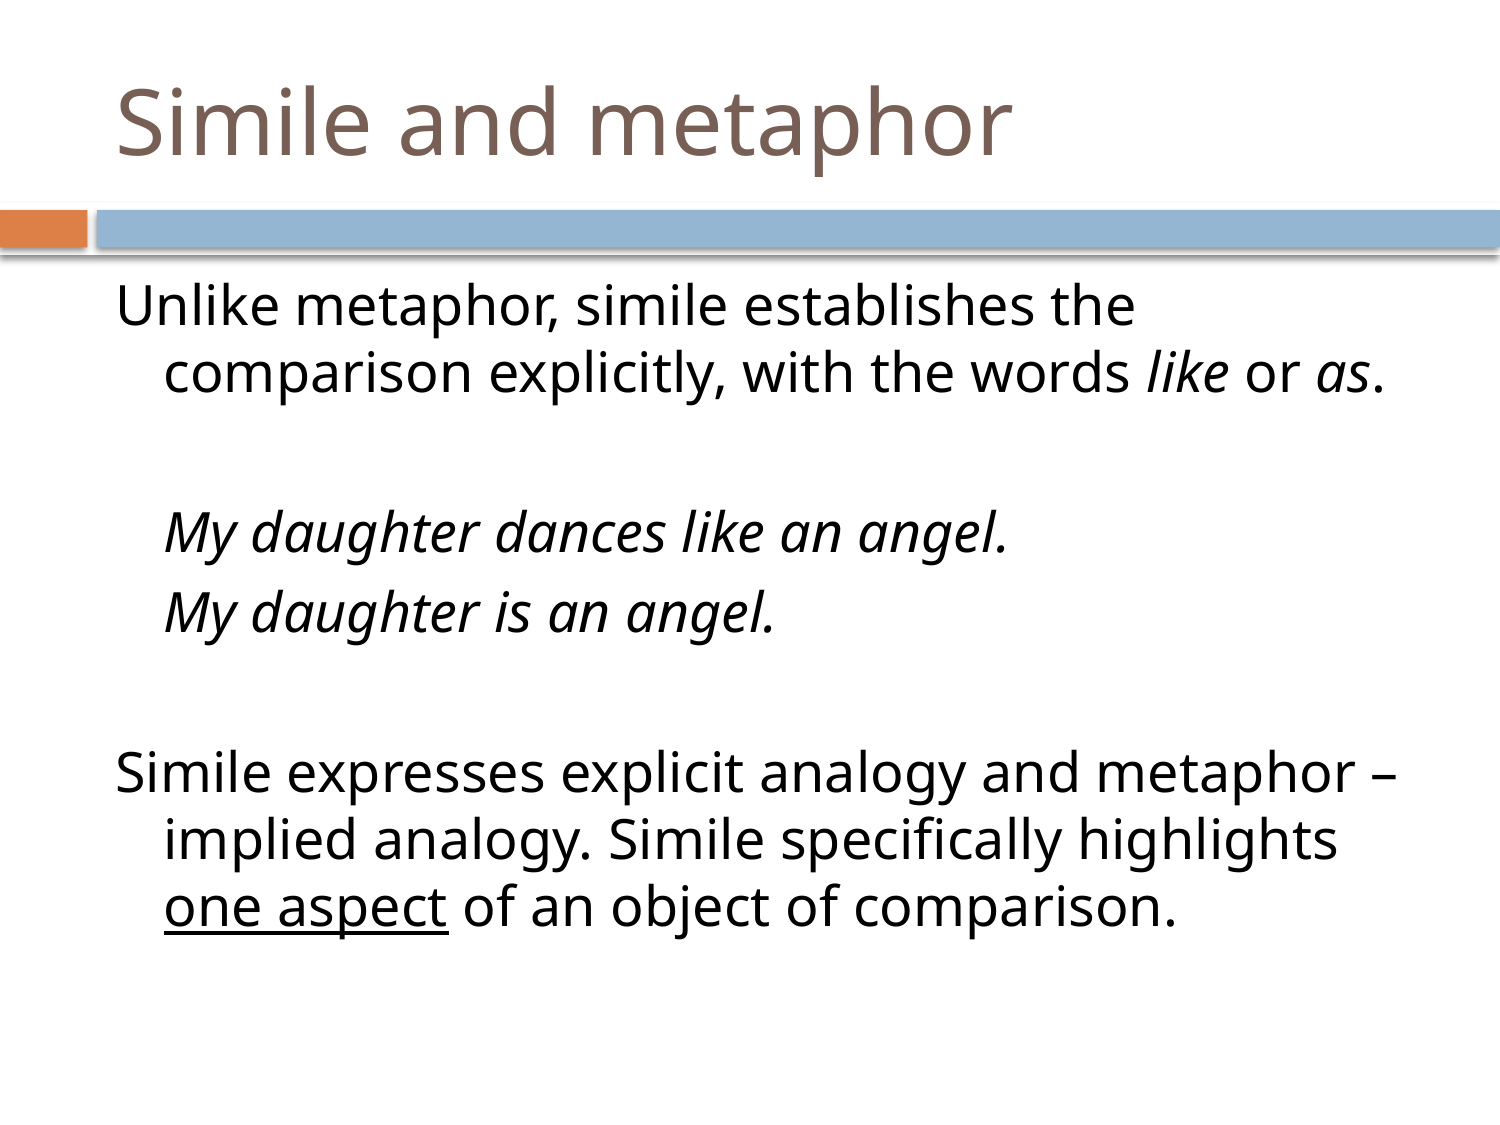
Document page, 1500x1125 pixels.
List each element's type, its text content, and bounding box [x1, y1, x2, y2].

title Simile and metaphor [100, 37, 1438, 200]
list Unlike metaphor, simile establishes the comparison explicitly, with the words like or as. My daughter dances like an angel. My daughter is an angel. Simile expresses explicit analogy and metaphor – implied analogy. Simile specifically highlights one aspect of an object of comparison. [100, 262, 1438, 1000]
